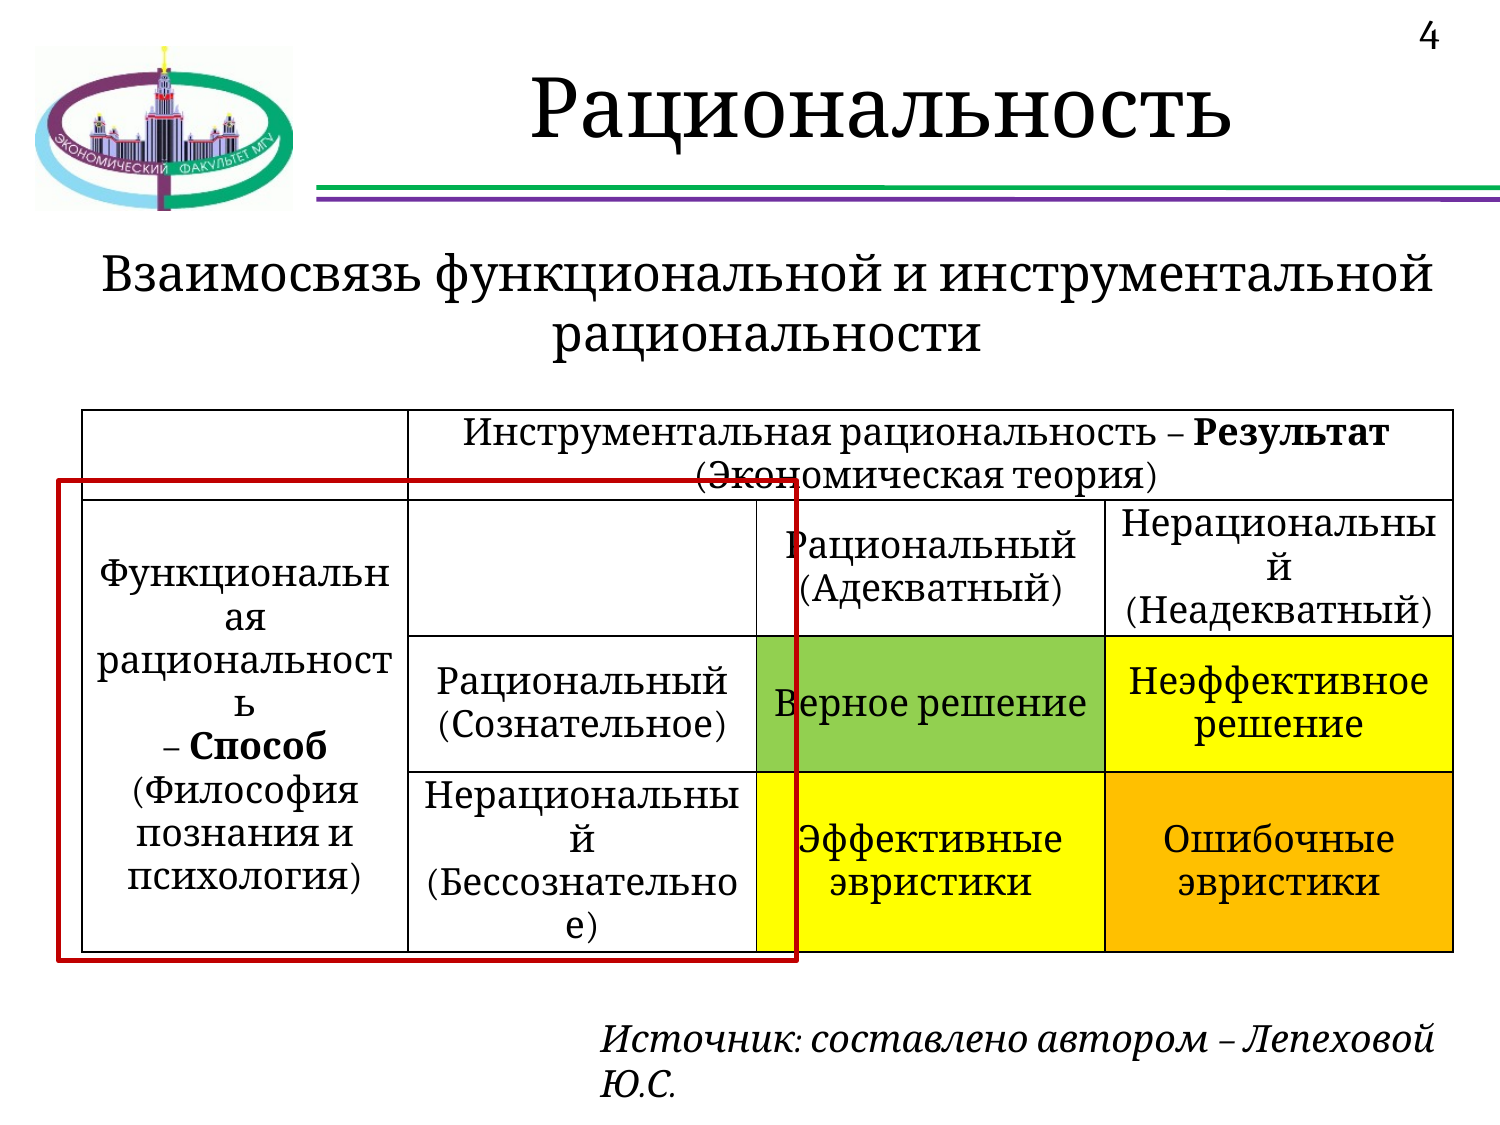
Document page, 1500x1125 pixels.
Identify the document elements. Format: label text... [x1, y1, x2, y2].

table_cell Нерациональный (Неадекватный) [1106, 501, 1452, 635]
table_cell Ошибочные эвристики [1106, 773, 1452, 951]
text_box 4 [1359, 0, 1500, 65]
table_header [83, 411, 407, 478]
text_box Источник: составлено автором – Лепеховой Ю.С. [585, 1007, 1453, 1113]
table_cell Рациональный (Адекватный) [799, 501, 1104, 635]
table_header Инструментальная рациональность – Результат (Экономическая теория) [409, 411, 1452, 499]
text_box Взаимосвязь функциональной и инструментальной рациональности [58, 234, 1477, 370]
picture [34, 46, 294, 212]
table_cell Эффективные эвристики [799, 773, 1104, 951]
table_cell Верное решение [799, 637, 1104, 771]
text_box [56, 478, 799, 963]
title Рациональность [339, 45, 1425, 164]
table_cell Неэффективное решение [1106, 637, 1452, 771]
